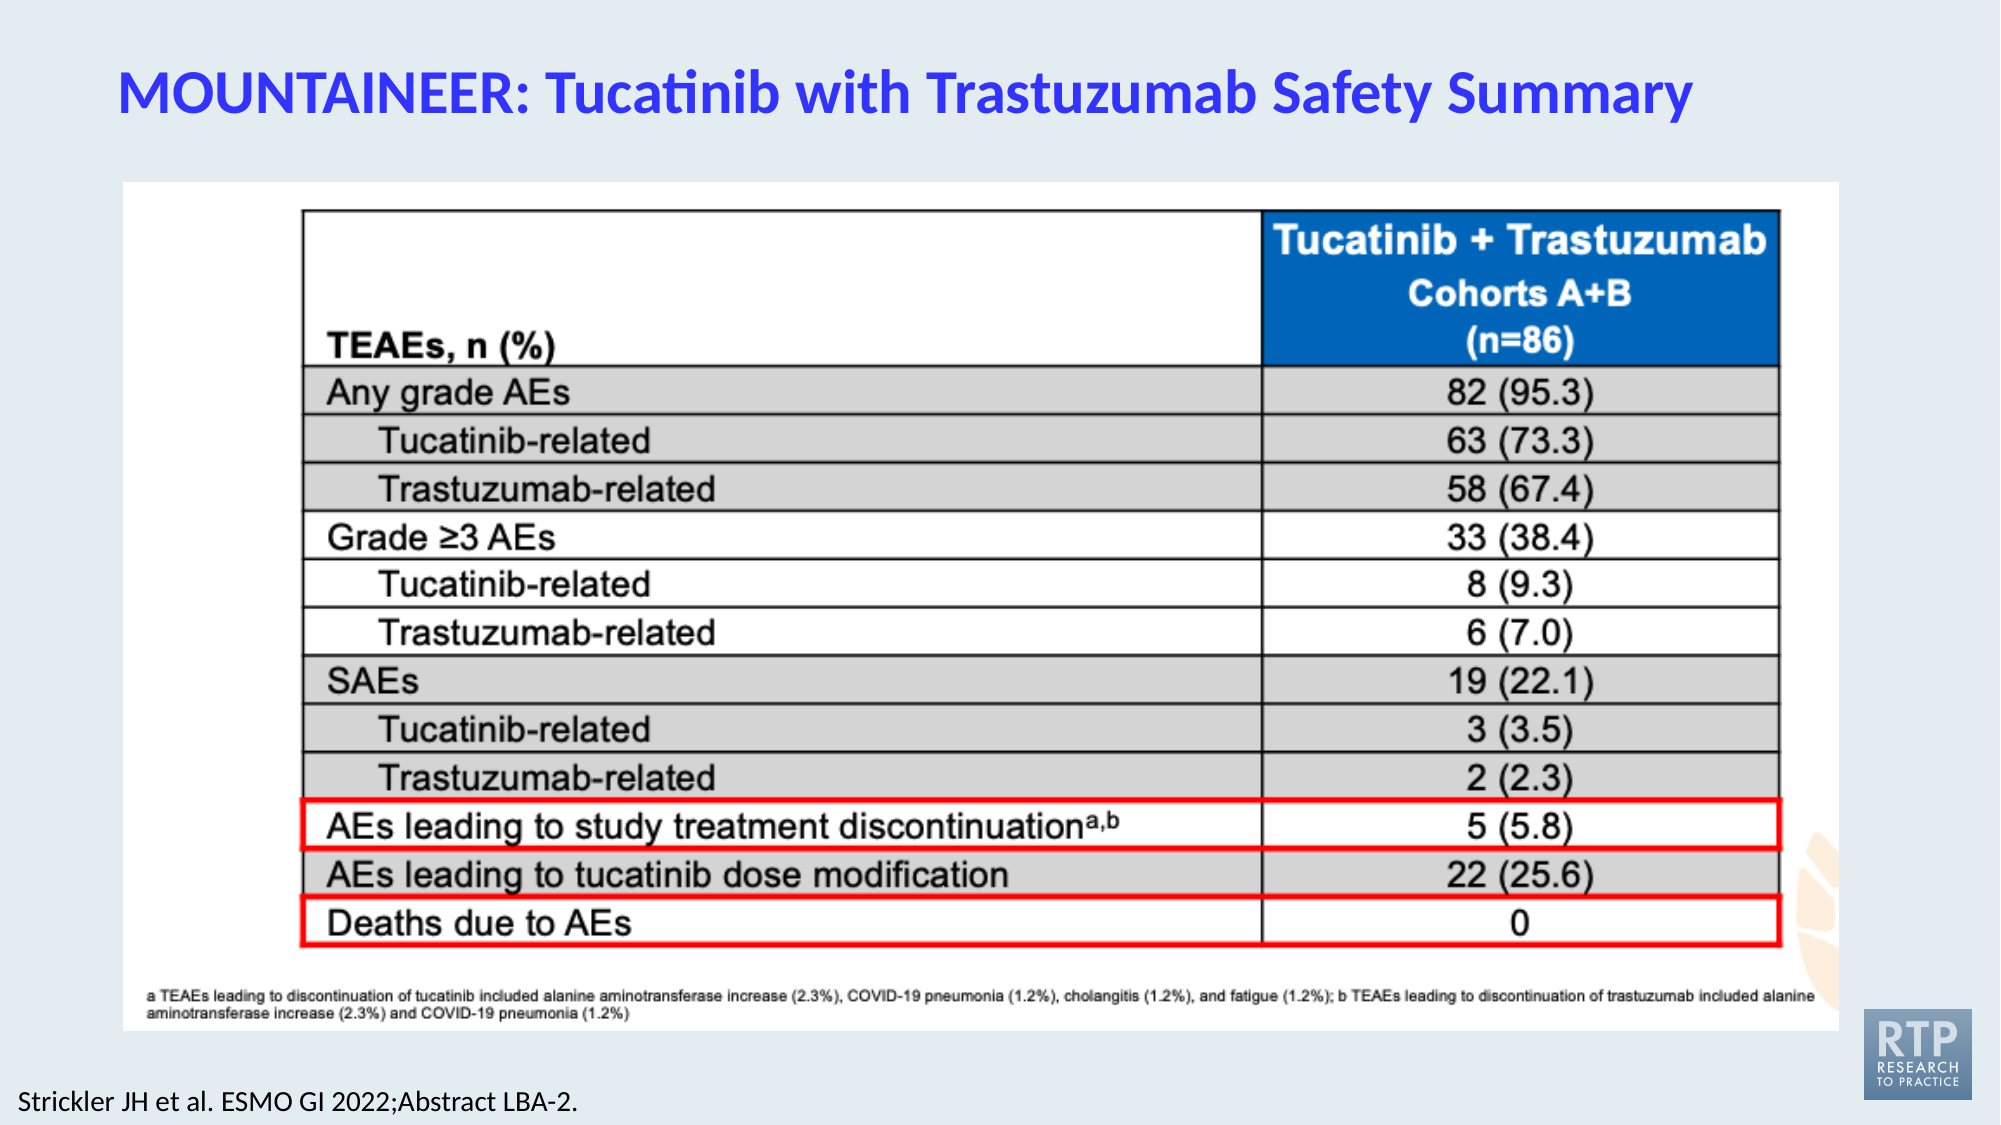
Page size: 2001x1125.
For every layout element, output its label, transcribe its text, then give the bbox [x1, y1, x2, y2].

picture [123, 181, 1839, 1032]
text_box Strickler JH et al. ESMO GI 2022;Abstract LBA-2. [3, 1074, 595, 1125]
title MOUNTAINEER: Tucatinib with Trastuzumab Safety Summary [117, 0, 1818, 188]
